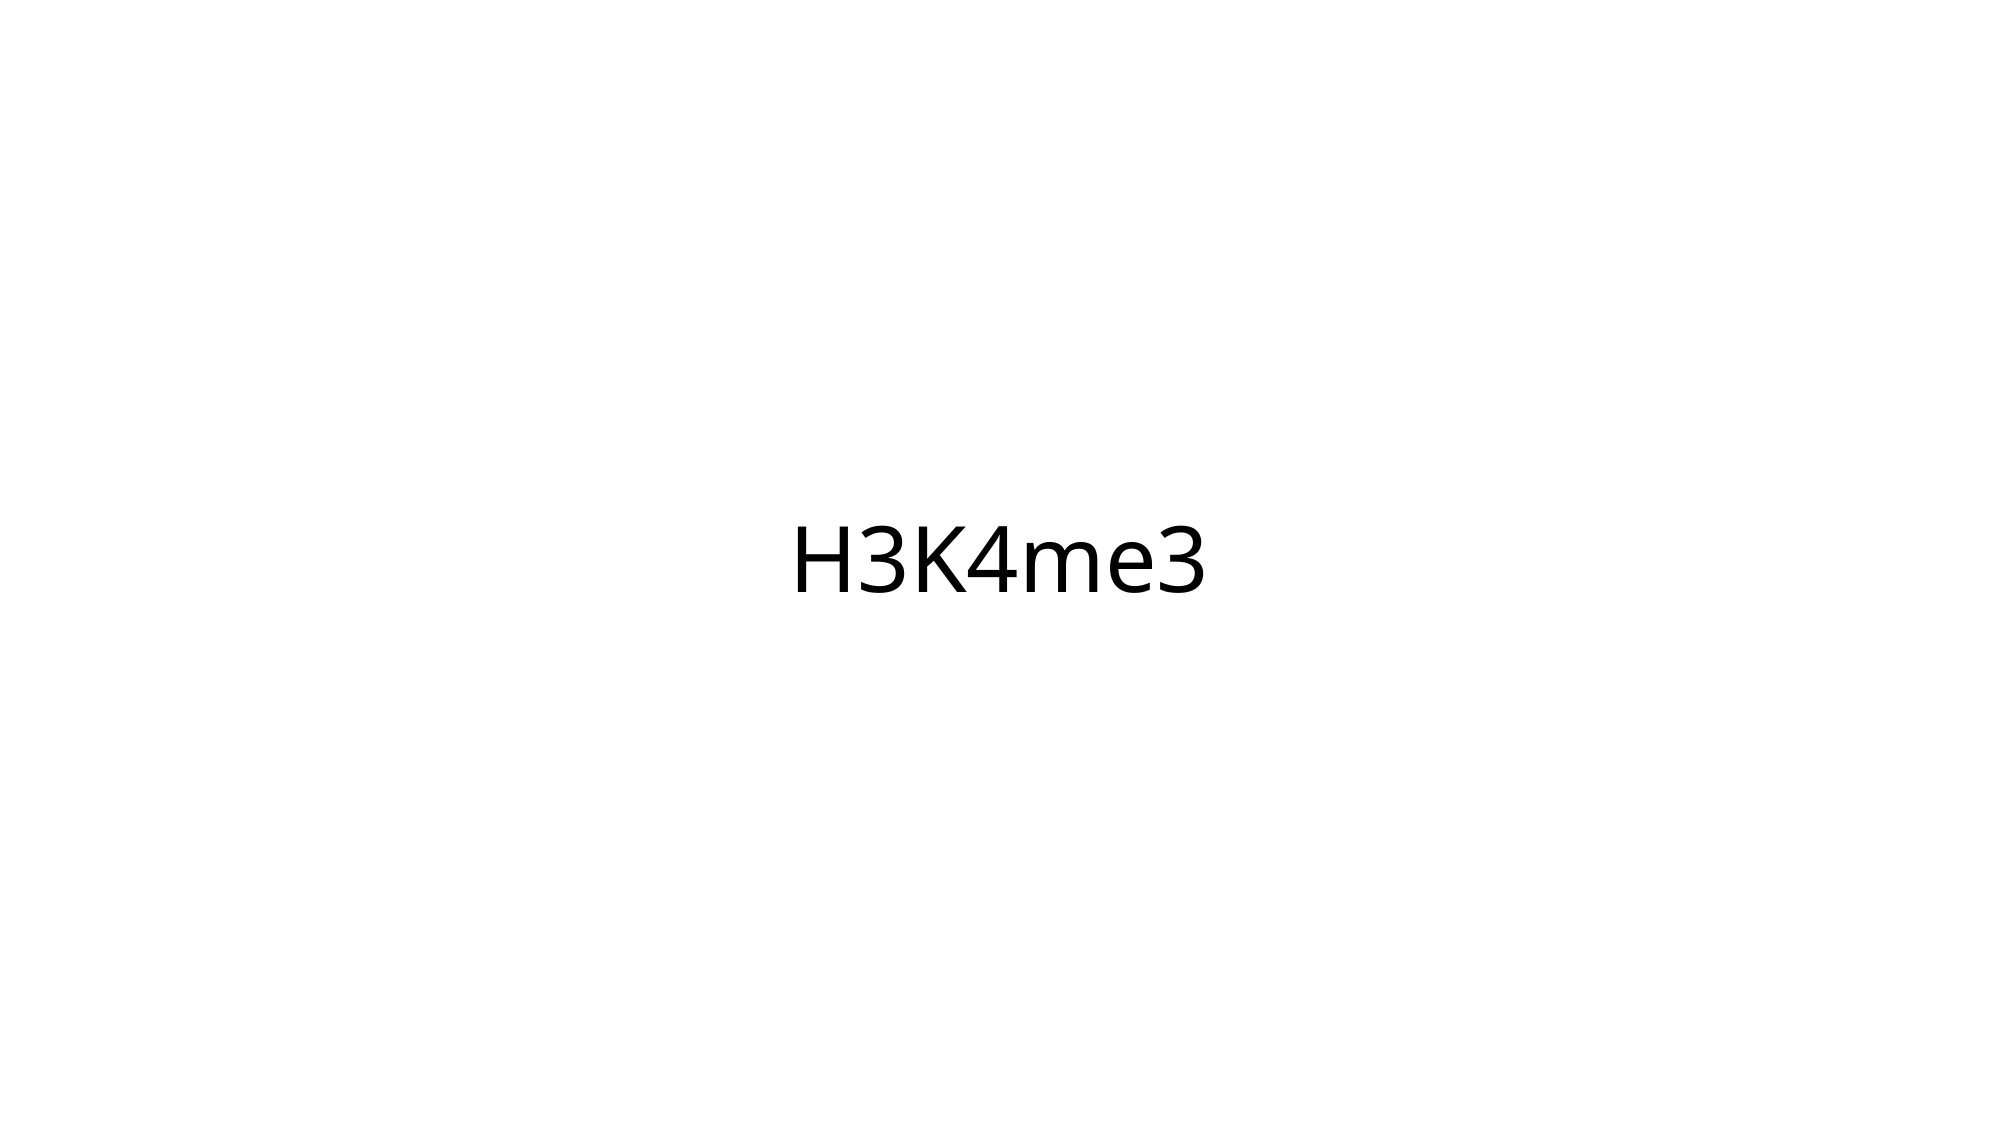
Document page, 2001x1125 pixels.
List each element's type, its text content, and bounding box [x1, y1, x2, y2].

title H3K4me3 [137, 453, 1863, 672]
